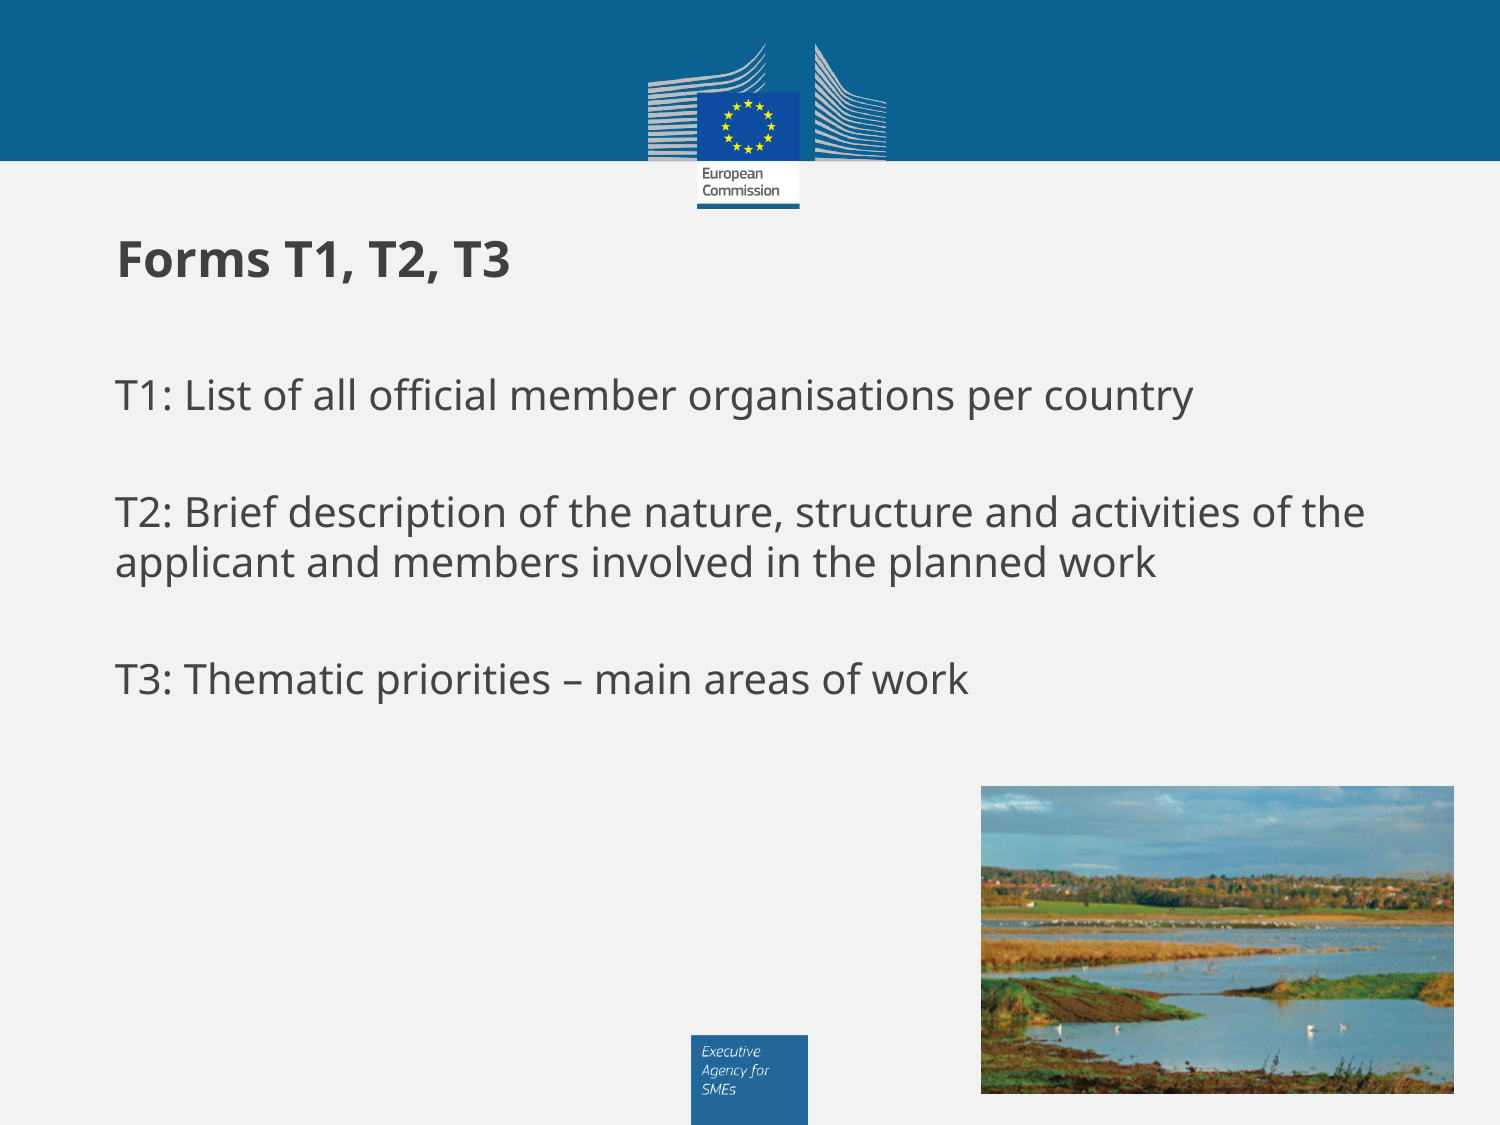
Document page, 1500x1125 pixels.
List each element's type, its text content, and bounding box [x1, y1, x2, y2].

list T1: List of all official member organisations per country T2: Brief description of the nature, structure and activities of the applicant and members involved in the planned work T3: Thematic priorities – main areas of work [99, 361, 1424, 988]
picture [980, 786, 1455, 1095]
picture [691, 1035, 808, 1125]
picture [648, 43, 886, 209]
title Forms T1, T2, T3 [101, 219, 1402, 361]
